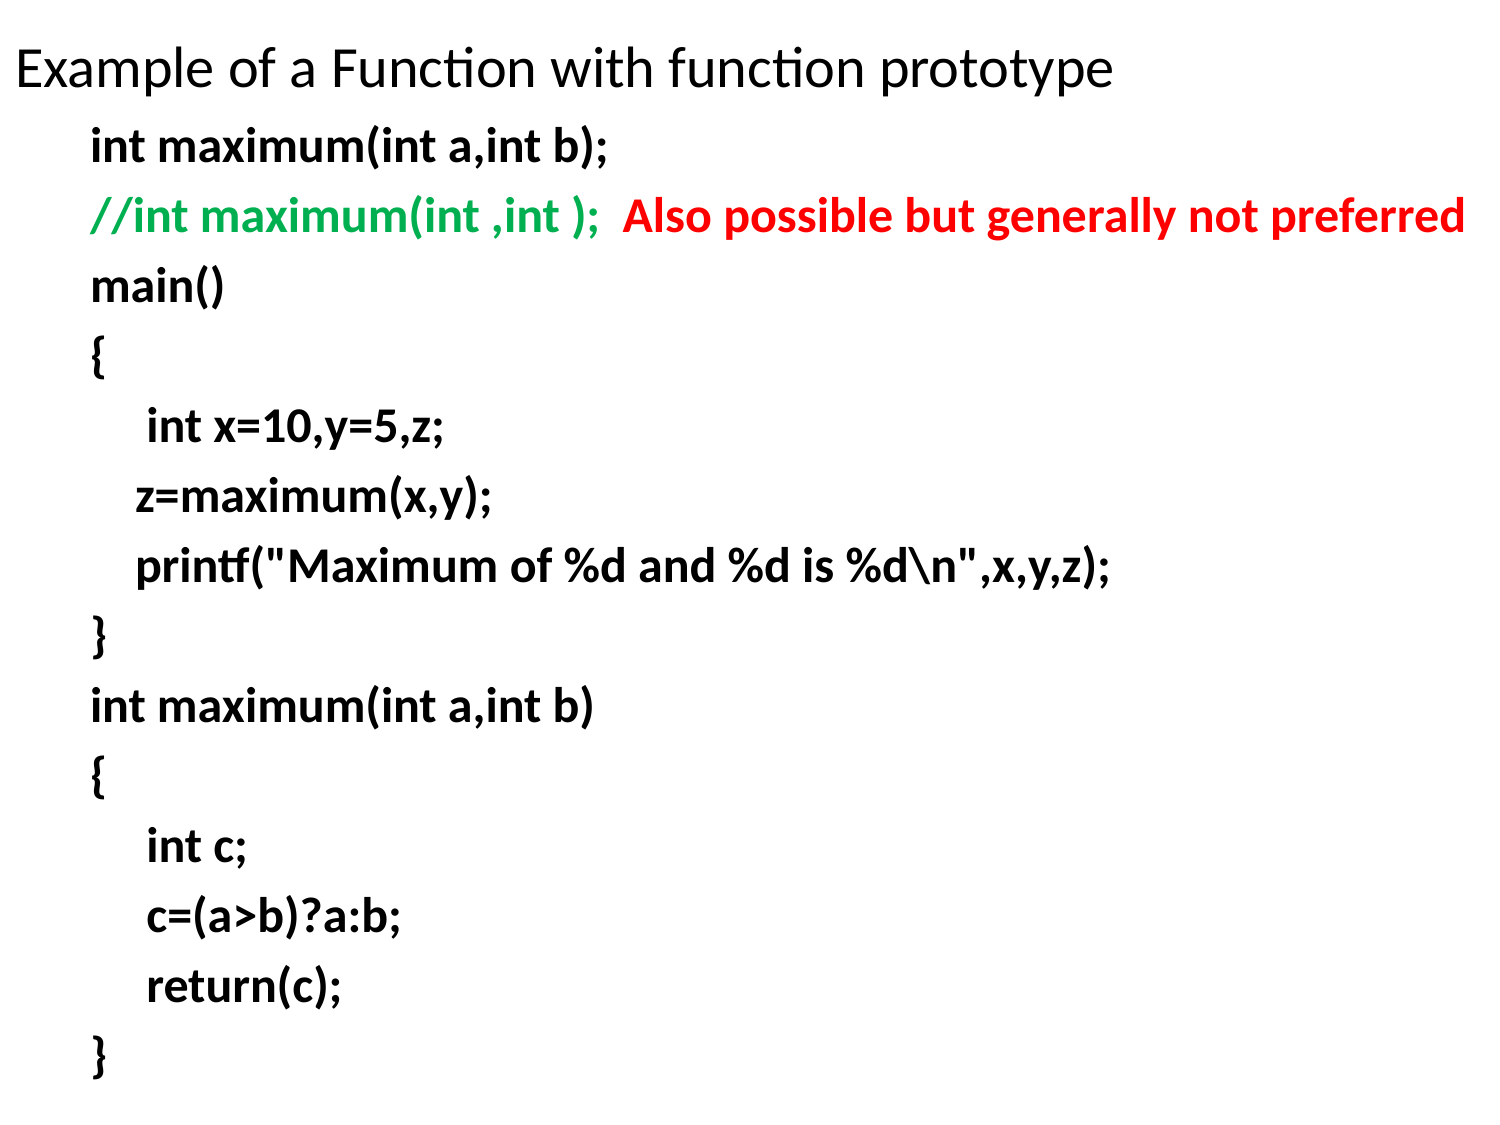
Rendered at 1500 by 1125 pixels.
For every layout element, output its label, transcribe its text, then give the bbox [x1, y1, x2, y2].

list int maximum(int a,int b); //int maximum(int ,int ); Also possible but generally not preferred main() { int x=10,y=5,z; z=maximum(x,y); printf("Maximum of %d and %d is %d\n",x,y,z); } int maximum(int a,int b) { int c; c=(a>b)?a:b; return(c); } [74, 105, 1500, 1006]
title Example of a Function with function prototype [0, 23, 1500, 106]
